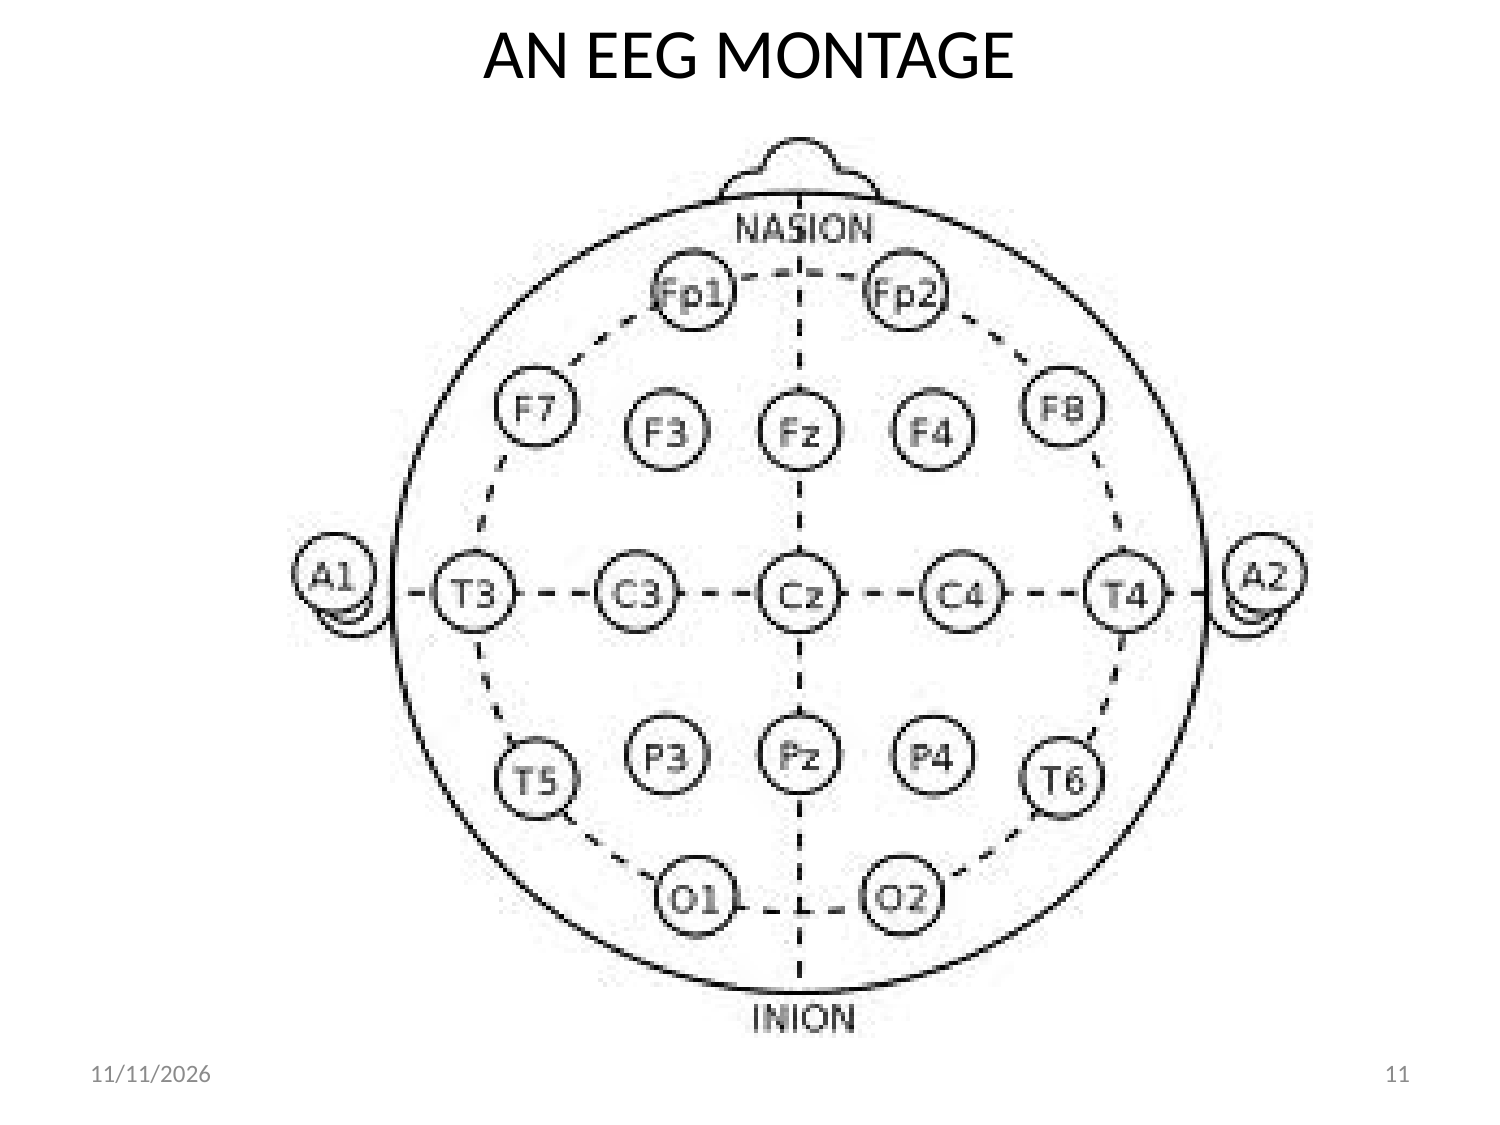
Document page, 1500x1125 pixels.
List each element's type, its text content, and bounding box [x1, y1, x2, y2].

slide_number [75, 1042, 425, 1103]
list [287, 137, 1313, 1038]
title AN EEG MONTAGE [75, 0, 1425, 100]
slide_number 11 [1074, 1042, 1425, 1103]
